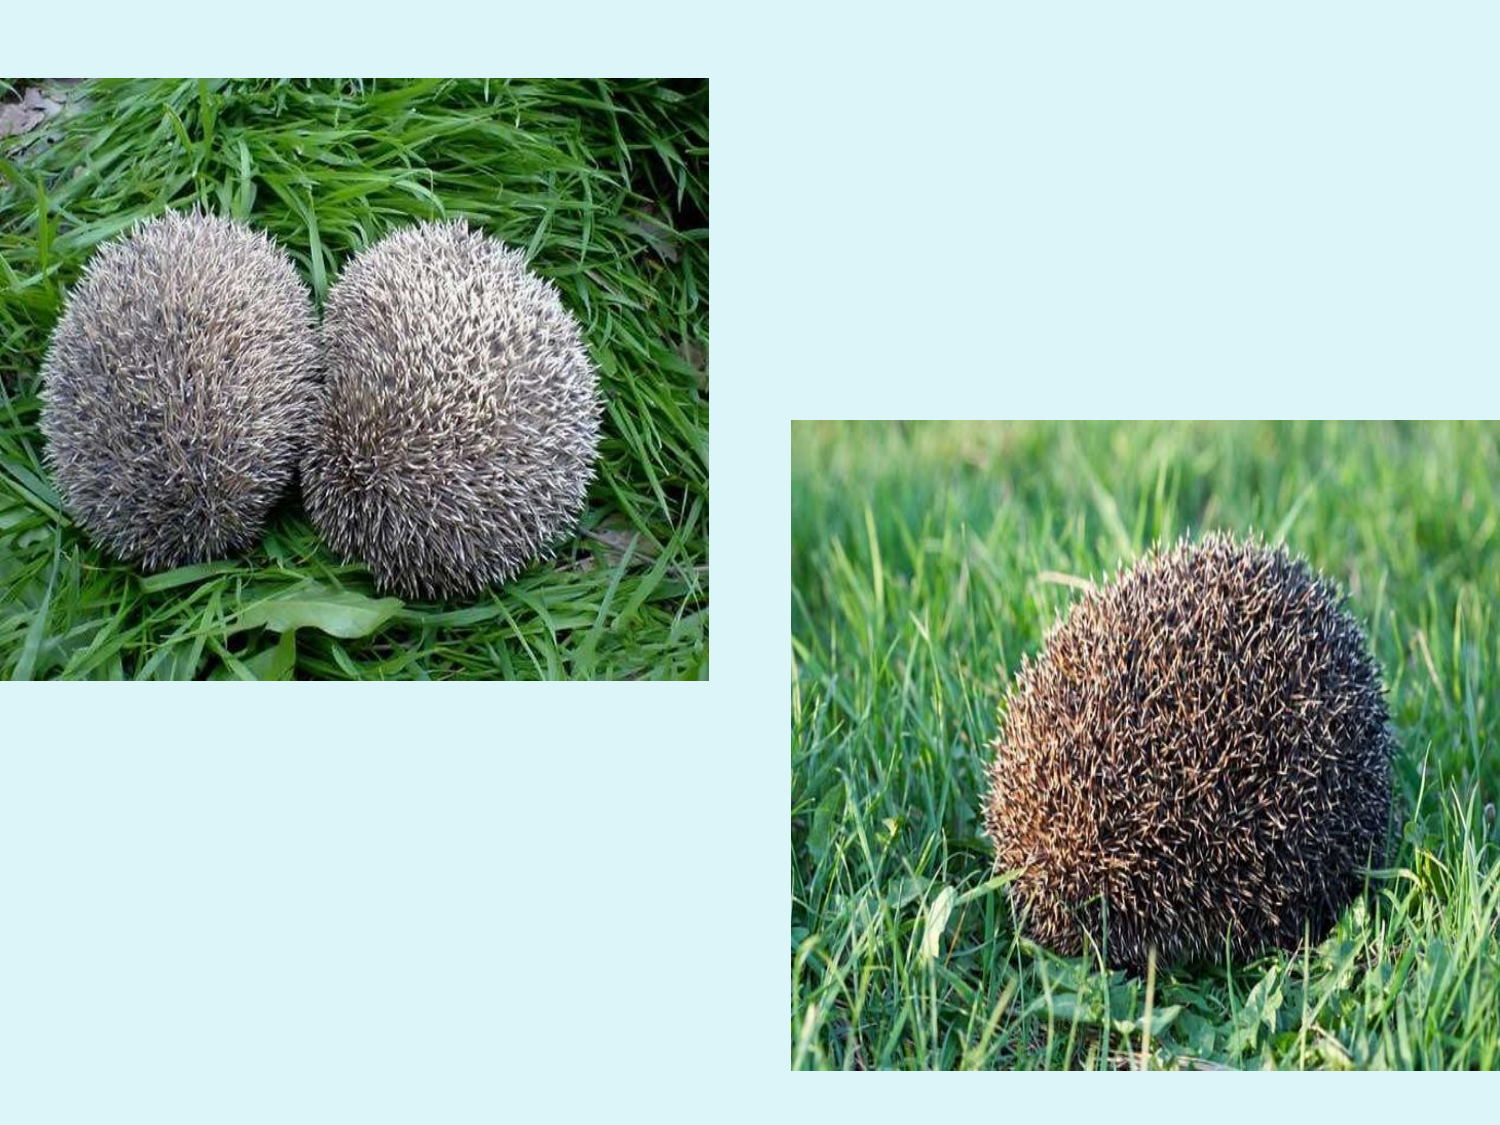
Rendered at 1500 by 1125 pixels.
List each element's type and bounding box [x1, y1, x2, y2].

list [0, 78, 709, 681]
list [791, 420, 1500, 1071]
